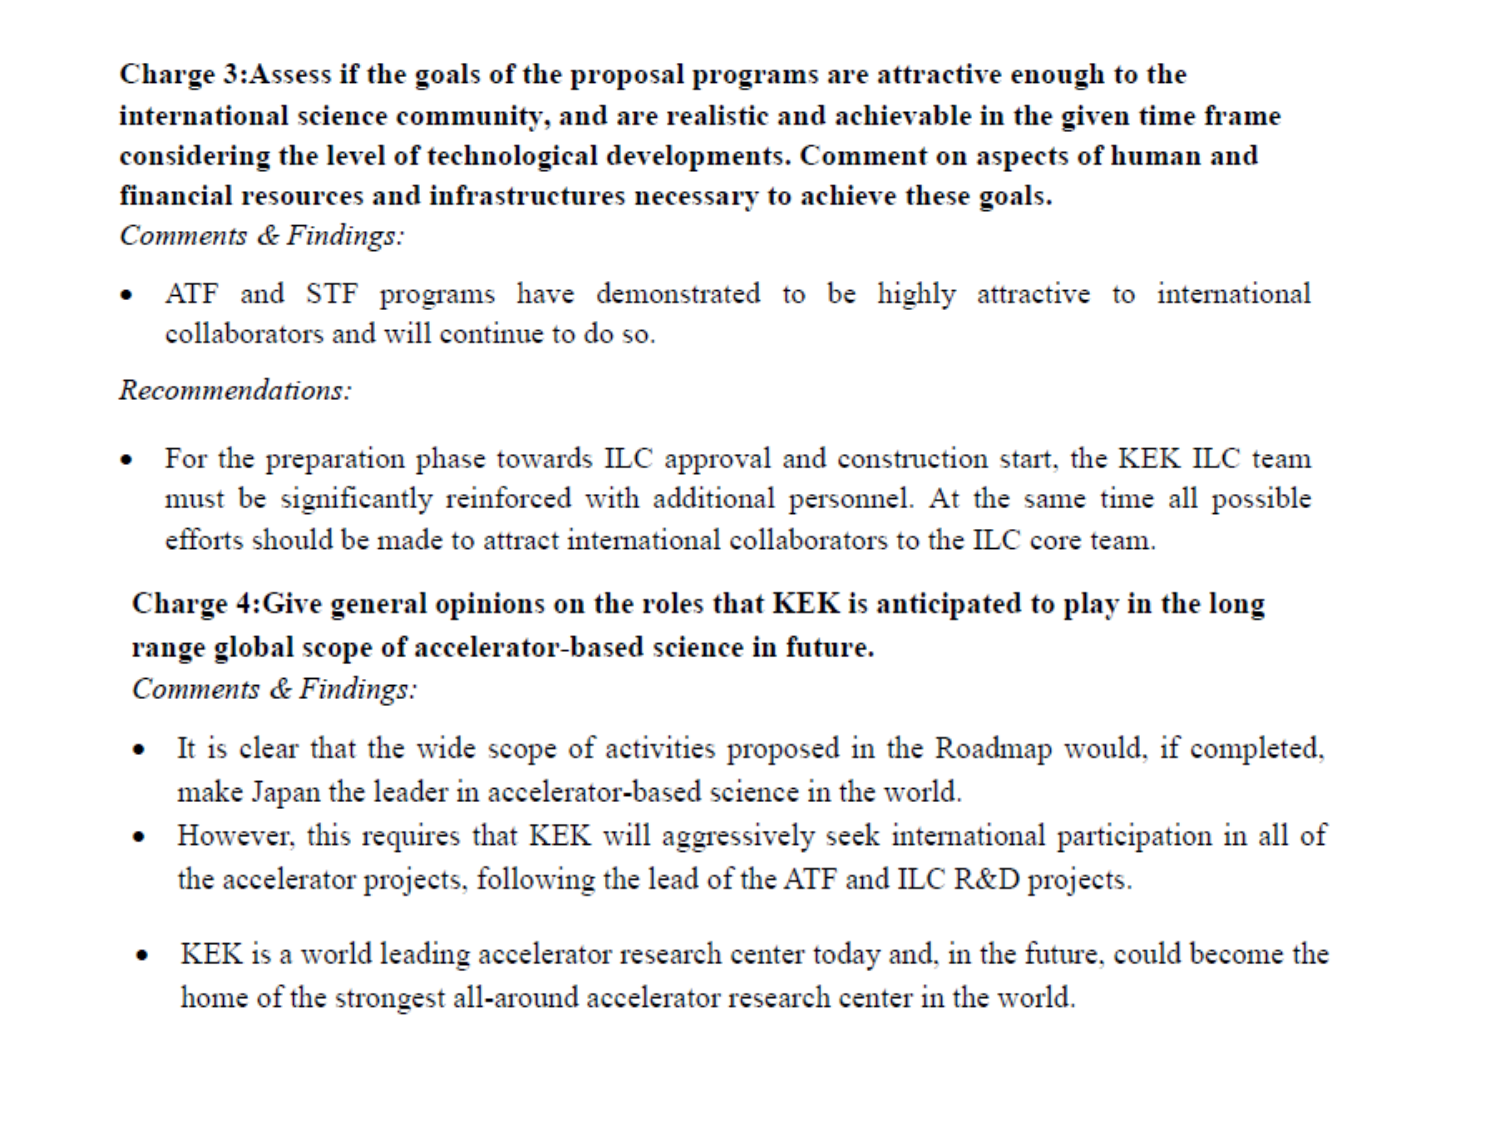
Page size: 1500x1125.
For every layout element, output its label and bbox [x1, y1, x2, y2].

picture [64, 42, 1366, 563]
text_box [97, 582, 1366, 1033]
